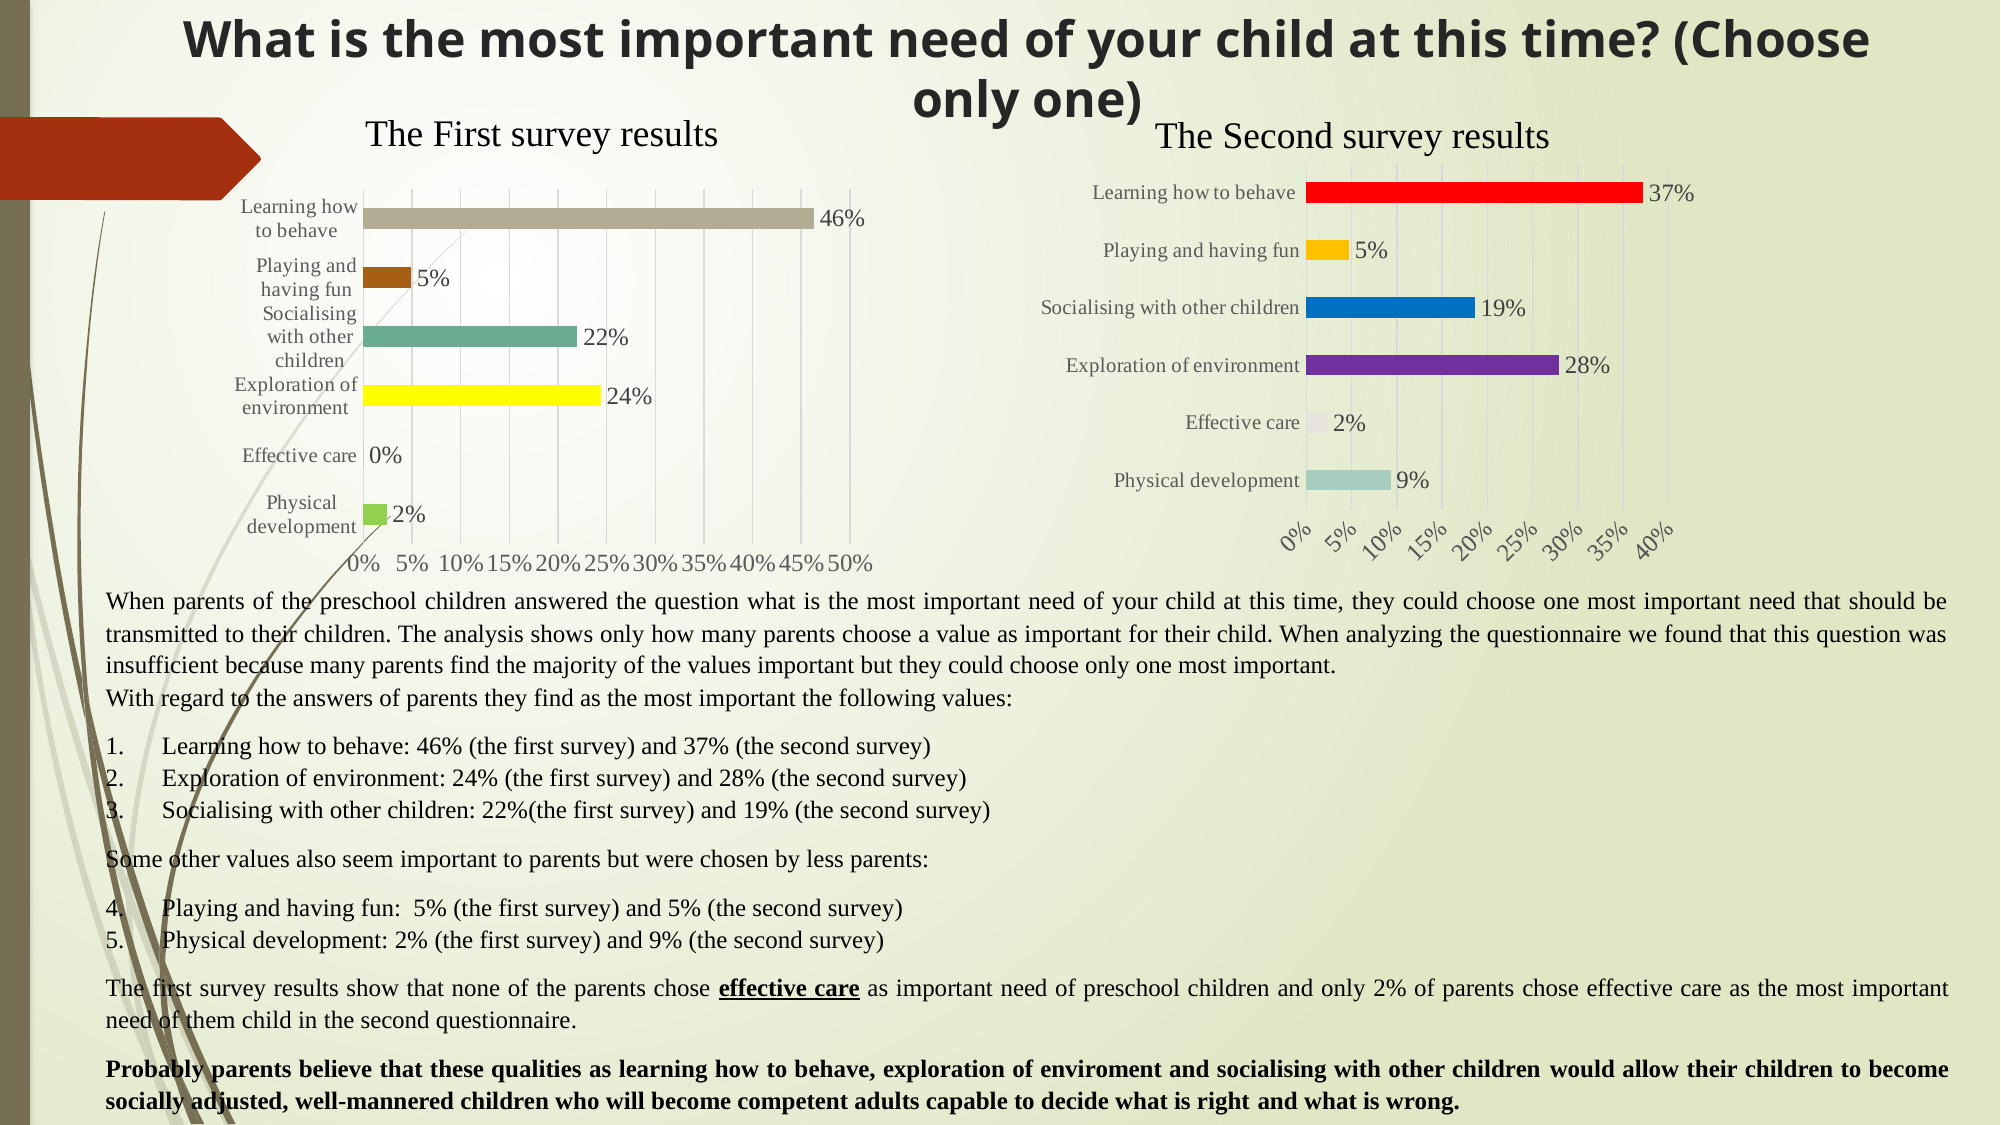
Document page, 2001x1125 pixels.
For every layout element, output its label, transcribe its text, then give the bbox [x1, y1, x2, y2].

text_box The First survey results [350, 101, 873, 161]
text_box When parents of the preschool children answered the question what is the most important need of your child at this time, they could choose one most important need that should be transmitted to their children. The analysis shows only how many parents choose a value as important for their child. When analyzing the questionnaire we found that this question was insufficient because many parents find the majority of the values important but they could choose only one most important. With regard to the answers of parents they find as the most important the following values: Learning how to behave: 46% (the first survey) and 37% (the second survey) Exploration of environment: 24% (the first survey) and 28% (the second survey) Socialising with other children: 22%(the first survey) and 19% (the second survey) Some other values also seem important to parents but were chosen by less parents: Playing and having fun: 5% (the first survey) and 5% (the second survey) Physical development: 2% (the first survey) and 9% (the second survey) The first survey results show that none of the parents chose effective care as important need of preschool children and only 2% of parents chose effective care as the most important need of them child in the second questionnaire. Probably parents believe that these qualities as learning how to behave, exploration of enviroment and socialising with other children would allow their children to become socially adjusted, well-mannered children who will become competent adults capable to decide what is right and what is wrong. [90, 575, 1965, 1125]
title What is the most important need of your child at this time? (Choose only one) [130, 0, 1925, 86]
chart [1027, 155, 1695, 575]
text_box The Second survey results [1139, 103, 1695, 155]
chart [233, 166, 873, 577]
